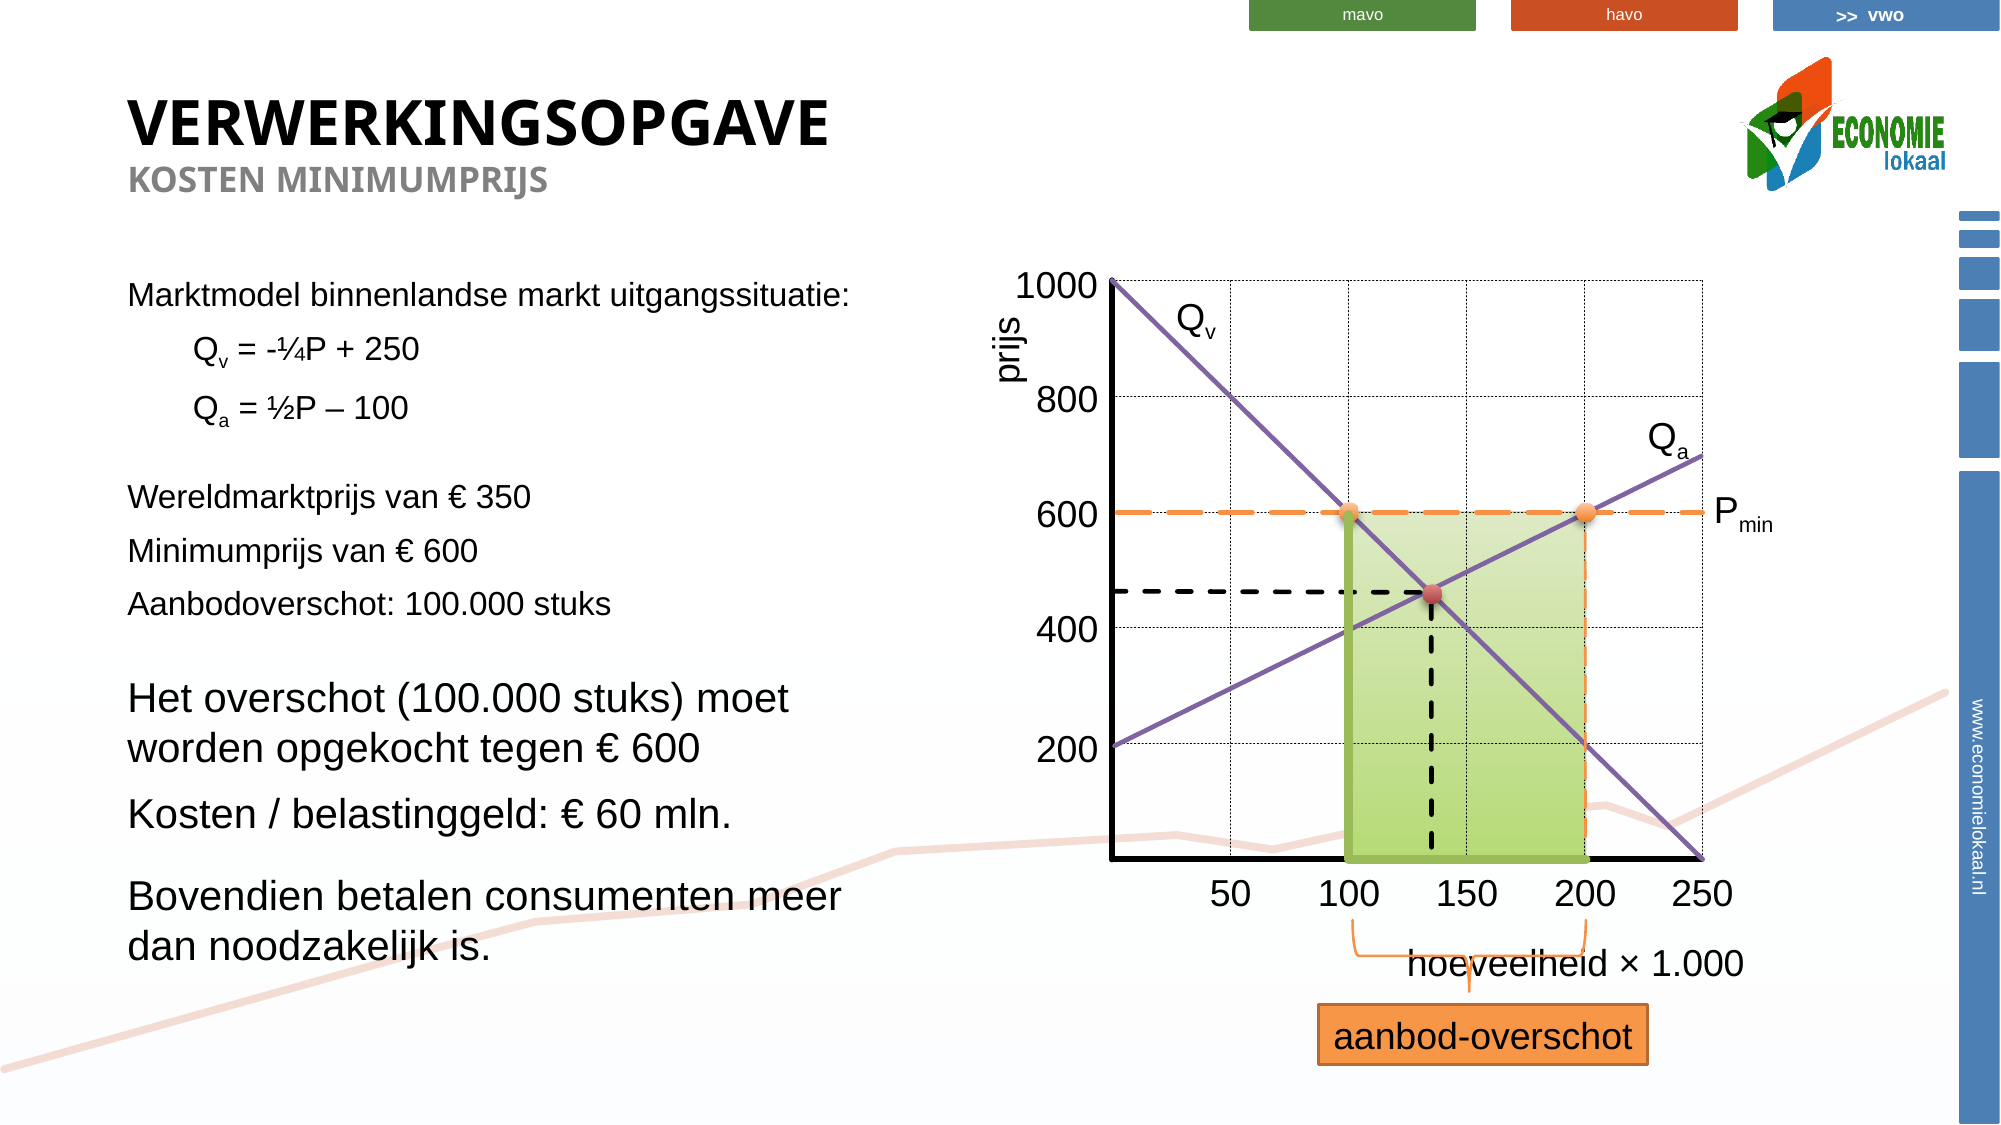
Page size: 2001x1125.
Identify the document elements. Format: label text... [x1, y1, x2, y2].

title Verwerkingsopgave kosten minimumprijs [112, 74, 1616, 208]
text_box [1114, 455, 1702, 747]
text_box 400 [1021, 597, 1111, 658]
text_box 800 [1021, 368, 1111, 428]
text_box [1351, 918, 1588, 994]
text_box 250 [1656, 862, 1749, 922]
text_box hoeveelheid × 1.000 [1471, 931, 1760, 991]
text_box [1432, 513, 1703, 860]
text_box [1111, 280, 1703, 590]
text_box Pmin [1703, 478, 1789, 545]
text_box 50 [1195, 862, 1267, 922]
list Marktmodel binnenlandse markt uitgangssituatie: Qv = -¼P + 250 Qa = ½P – 100 Wereldmarktprijs van € 350 Minimumprijs van € 600 Aanbodoverschot: 100.000 stuks Het overschot (100.000 stuks) moet worden opgekocht tegen € 600 Kosten / belastinggeld: € 60 mln. Bovendien betalen consumenten meer dan noodzakelijk is. [112, 265, 923, 1038]
text_box prijs [974, 301, 1035, 400]
text_box 150 [1421, 864, 1514, 920]
text_box 200 [1021, 717, 1111, 778]
text_box 100 [1303, 862, 1396, 922]
text_box 600 [1021, 482, 1111, 542]
picture [1739, 57, 1946, 191]
text_box aanbod-overschot [1317, 1003, 1649, 1066]
text_box 1000 [1000, 253, 1114, 313]
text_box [1349, 747, 1430, 858]
text_box 200 [1539, 862, 1632, 922]
text_box hoeveelheid × 1.000 [1392, 958, 1467, 991]
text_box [1111, 593, 1348, 860]
